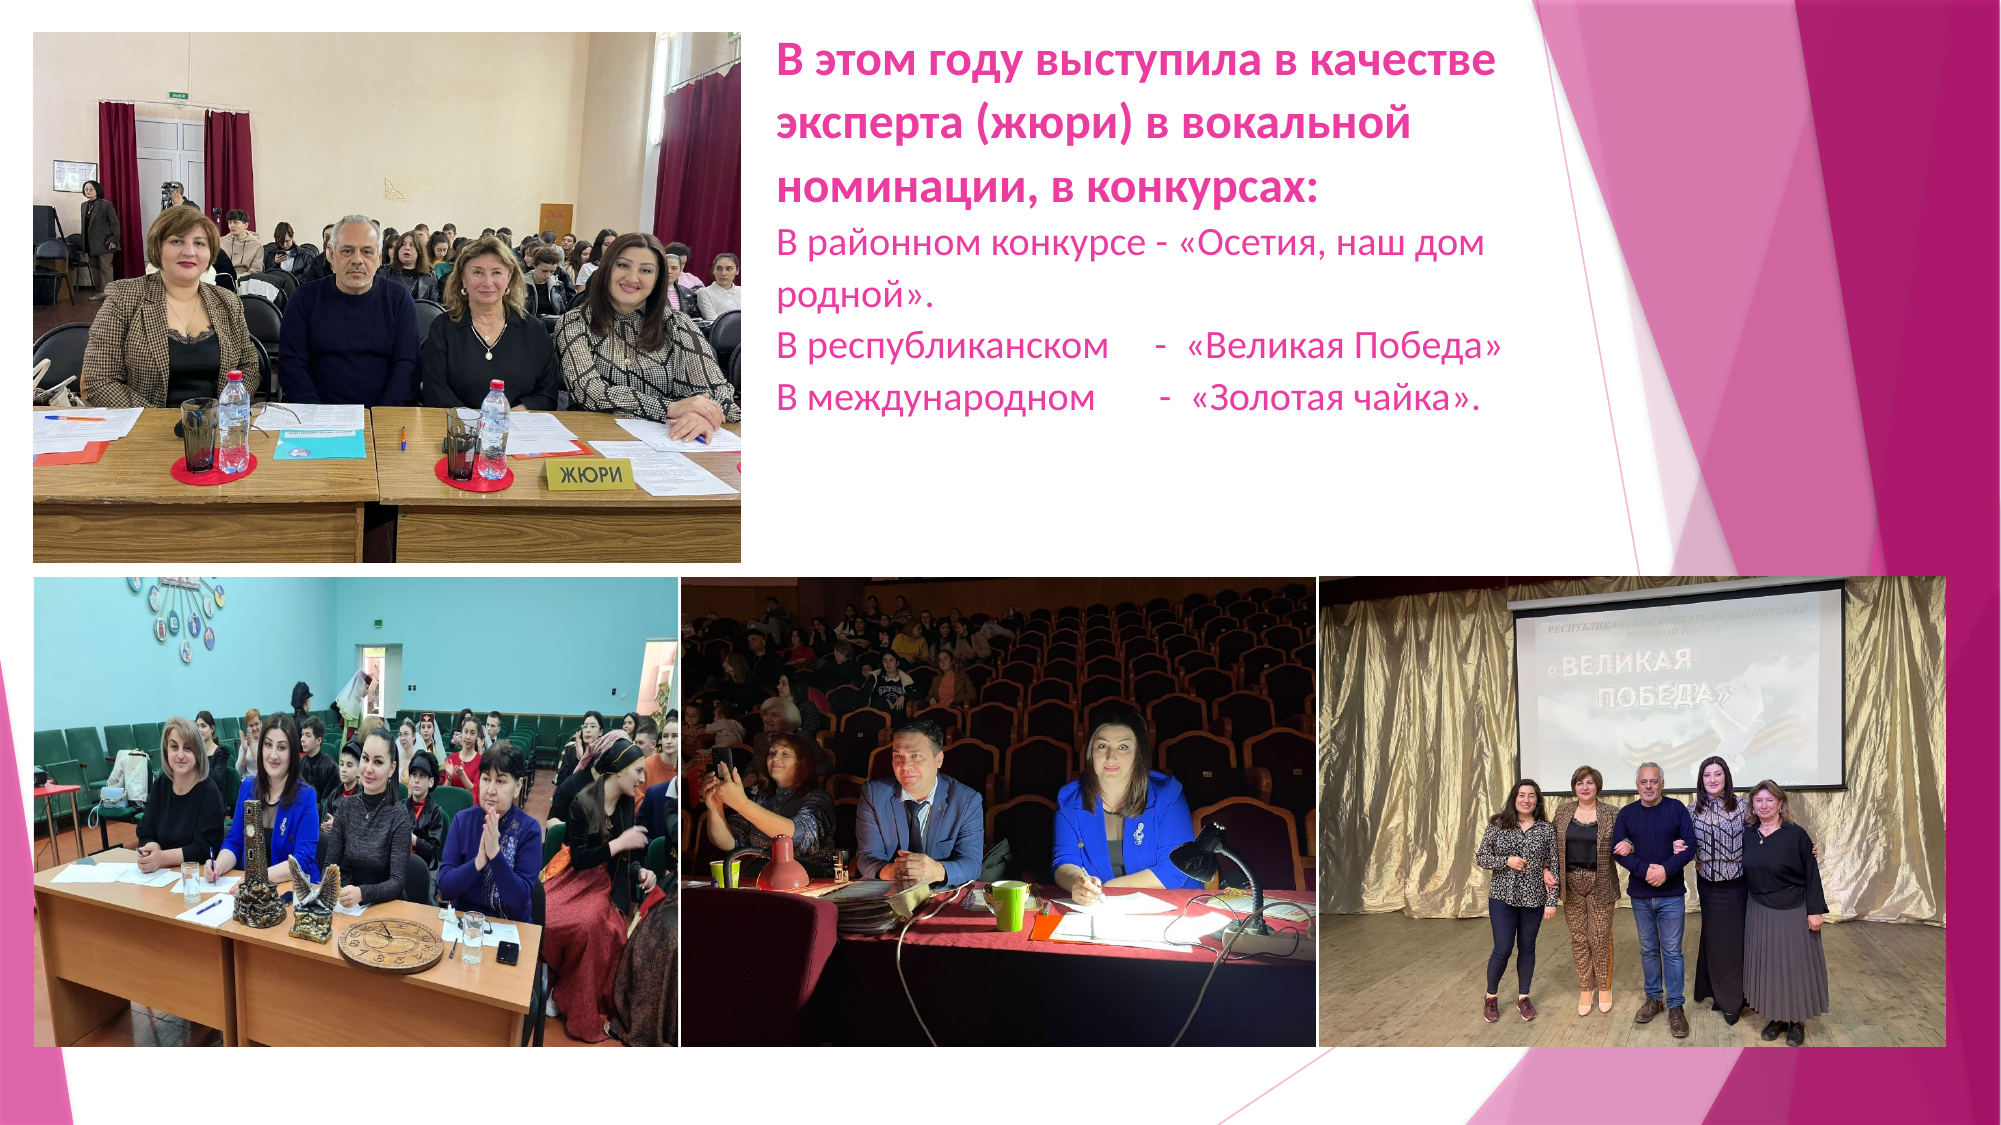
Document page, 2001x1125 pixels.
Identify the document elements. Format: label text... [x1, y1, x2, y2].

picture [681, 577, 1316, 1048]
picture [33, 577, 679, 1048]
title В этом году выступила в качестве эксперта (жюри) в вокальной номинации, в конкурсах: В районном конкурсе - «Осетия, наш дом родной». В республиканском - «Великая Победа» В международном - «Золотая чайка». [761, 14, 1533, 505]
picture [33, 32, 742, 564]
picture [1318, 576, 1947, 1048]
